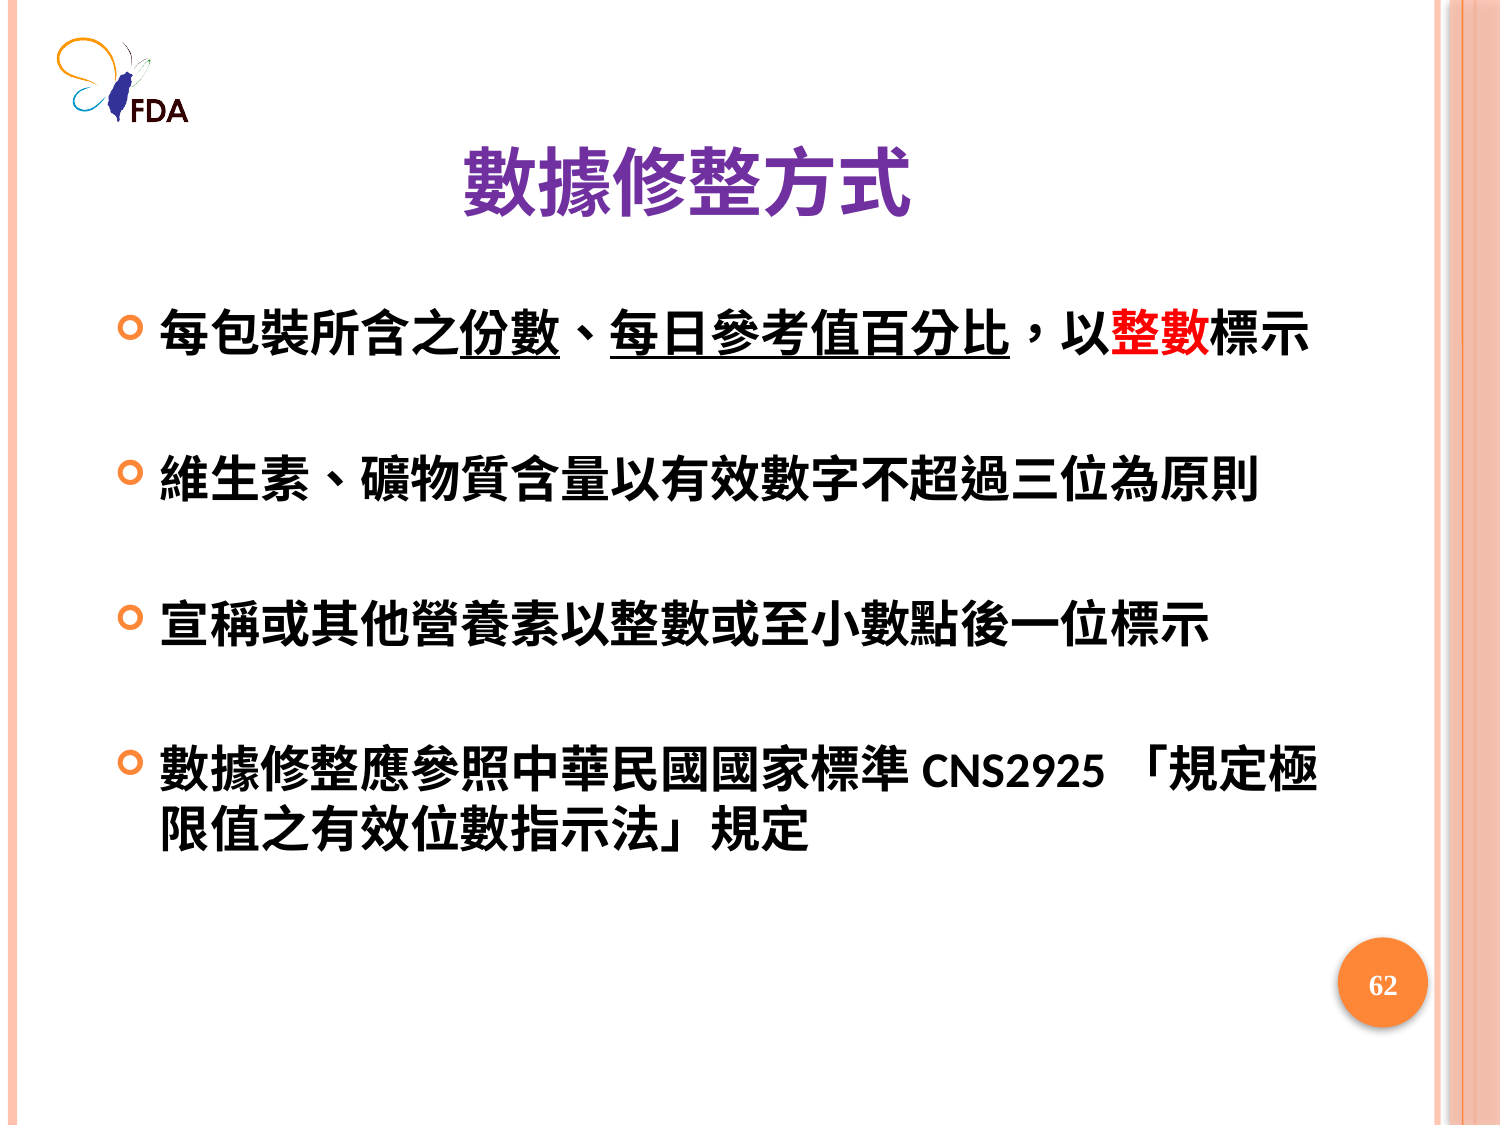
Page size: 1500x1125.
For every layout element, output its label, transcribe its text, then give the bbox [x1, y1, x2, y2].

title 數據修整方式 [75, 45, 1300, 233]
slide_number 62 [1333, 940, 1434, 1027]
list 每包裝所含之份數、每日參考值百分比，以整數標示 維生素、礦物質含量以有效數字不超過三位為原則 宣稱或其他營養素以整數或至小數點後一位標示 數據修整應參照中華民國國家標準CNS2925「規定極限值之有效位數指示法」規定 [100, 294, 1343, 1094]
picture [39, 18, 206, 140]
